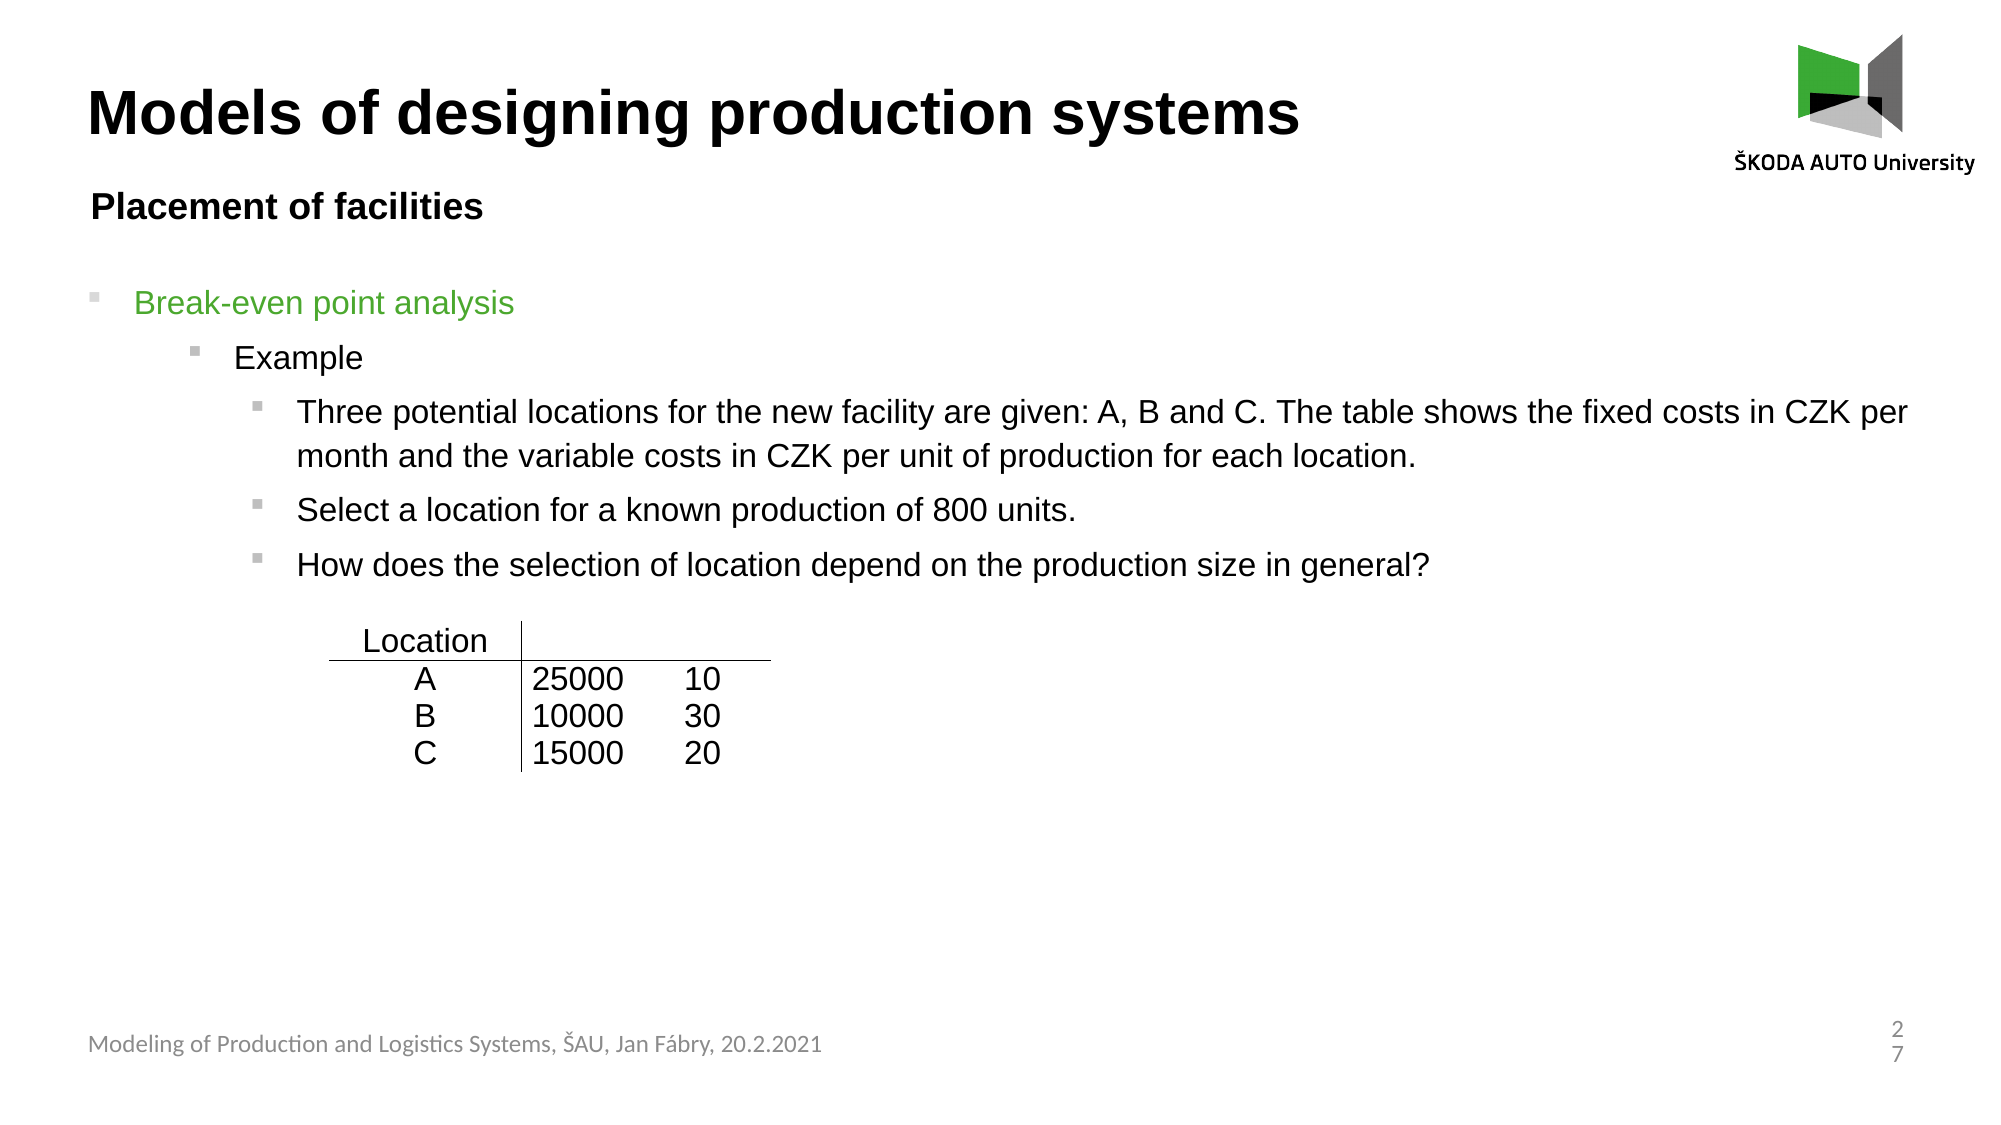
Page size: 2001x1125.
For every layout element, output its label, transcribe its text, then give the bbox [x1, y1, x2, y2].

slide_number 27 [1876, 1003, 1929, 1053]
list Models of designing production systems [72, 72, 1593, 158]
footer Modeling of Production and Logistics Systems, ŠAU, Jan Fábry, 20.2.2021 [72, 1012, 1148, 1073]
picture [1735, 34, 1975, 175]
list Break-even point analysis Example Three potential locations for the new facility are given: A, B and C. The table shows the fixed costs in CZK per month and the variable costs in CZK per unit of production for each location. Select a location for a known production of 800 units. How does the selection of location depend on the production size in general? [71, 270, 1929, 923]
list Placement of facilities [75, 174, 1592, 236]
